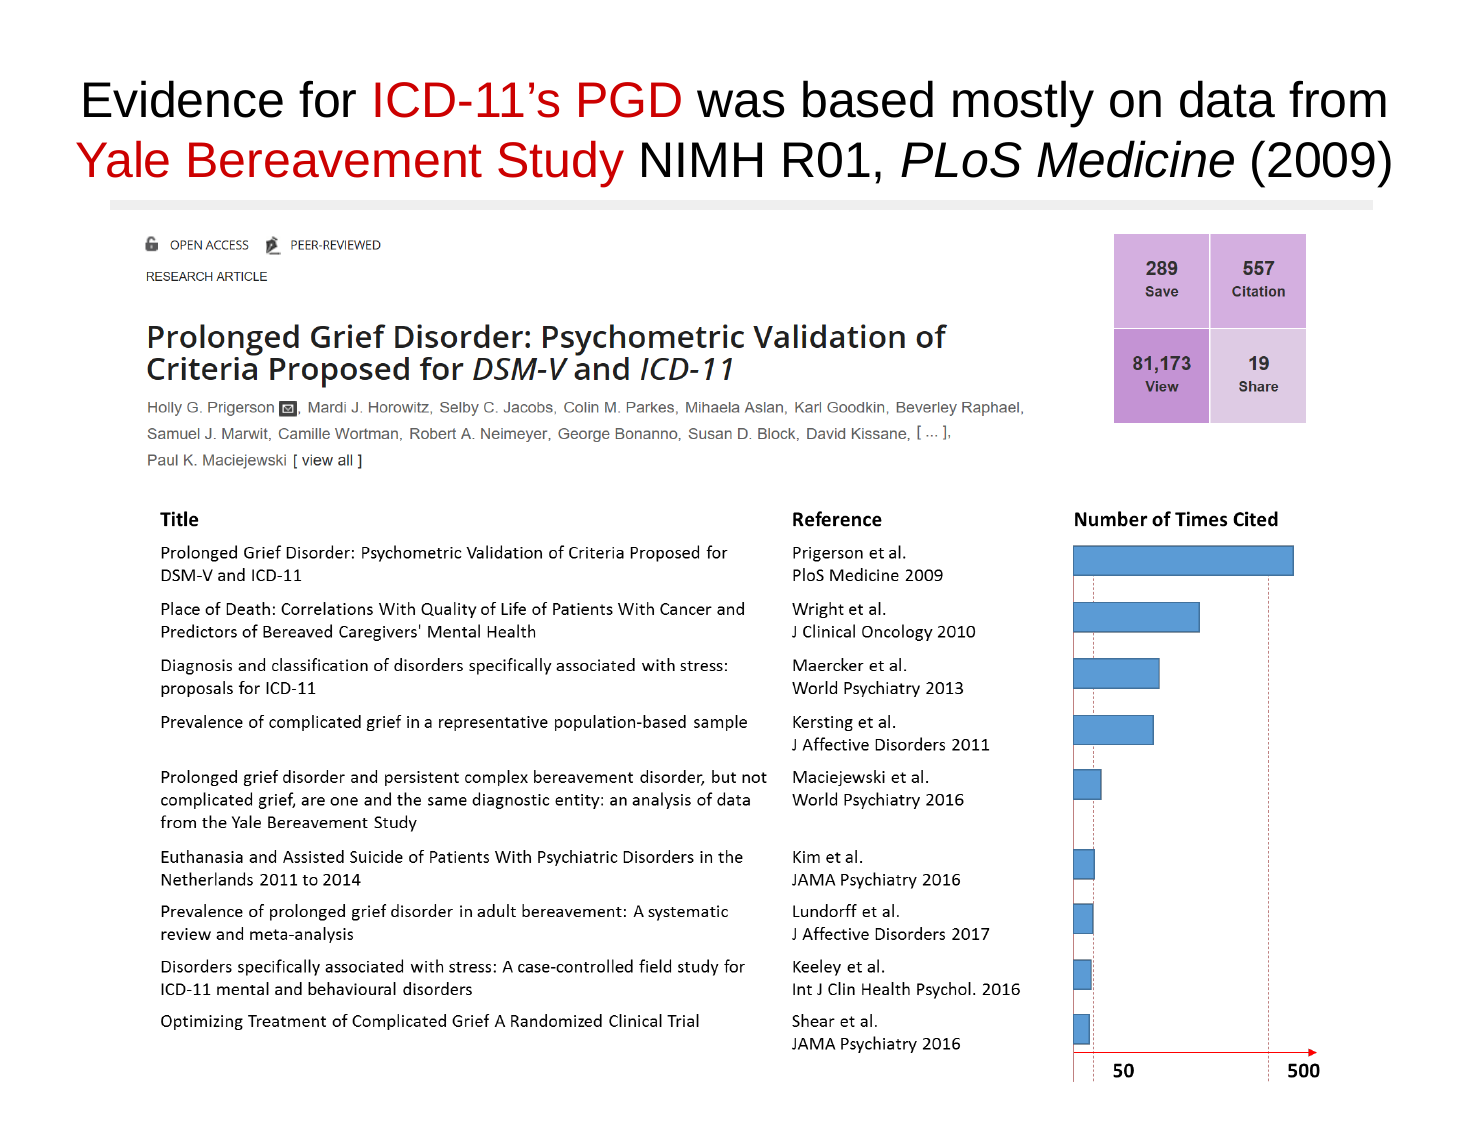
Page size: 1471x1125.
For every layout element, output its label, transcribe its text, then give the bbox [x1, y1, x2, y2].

picture [109, 199, 1373, 476]
text_box Evidence for ICD-11’s PGD was based mostly on data from Yale Bereavement Study NIMH R01, PLoS Medicine (2009) [44, 60, 1425, 245]
picture [147, 499, 1342, 1096]
